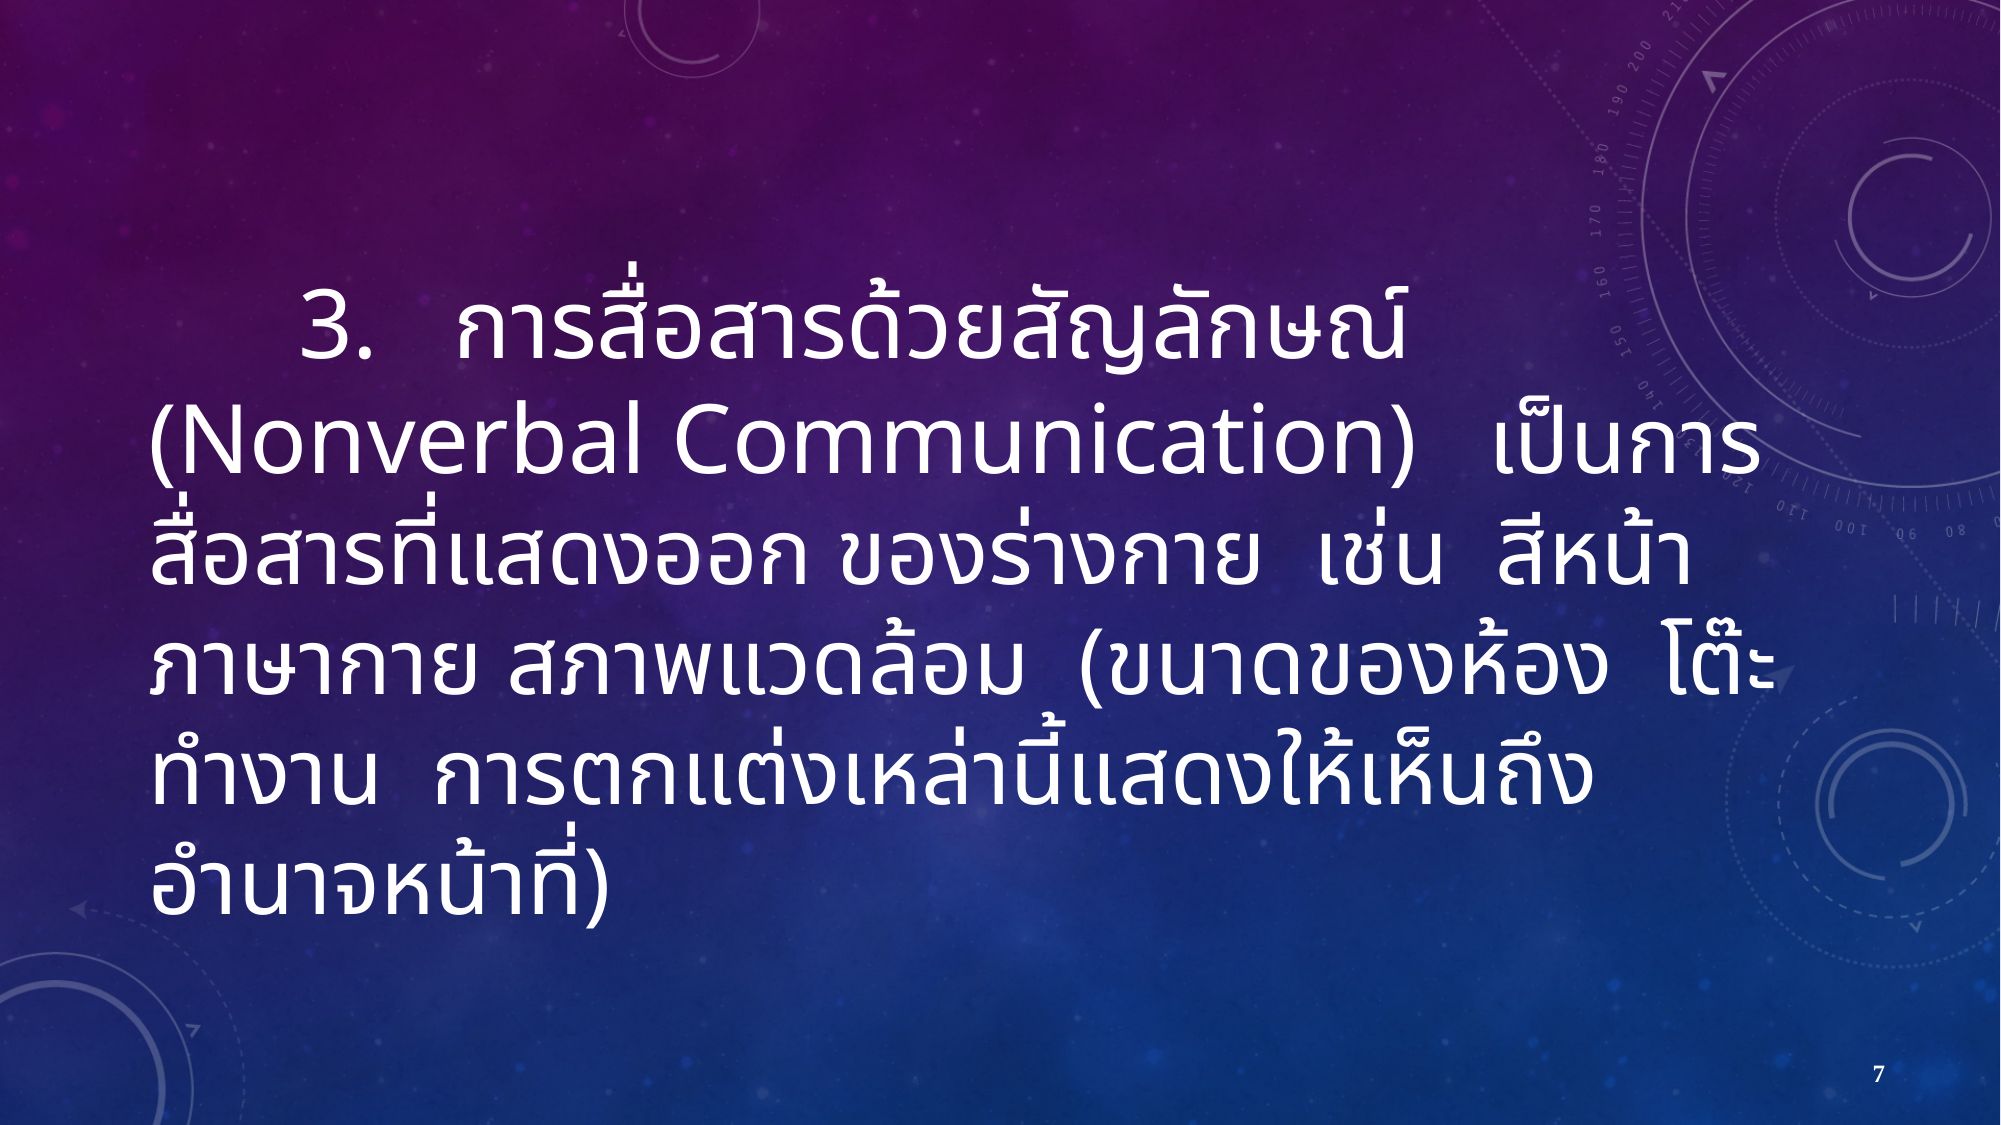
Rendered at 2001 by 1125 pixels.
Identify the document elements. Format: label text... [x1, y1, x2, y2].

text_box 3. การสื่อสารด้วยสัญลักษณ์ (Nonverbal Communication) เป็นการสื่อสารที่แสดงออก ของร่างกาย เช่น สีหน้า ภาษากาย สภาพแวดล้อม (ขนาดของห้อง โต๊ะทำงาน การตกแต่งเหล่านี้แสดงให้เห็นถึงอำนาจหน้าที่) [133, 255, 1817, 940]
picture [0, 0, 2001, 1125]
text_box 7 [1433, 1042, 1900, 1103]
